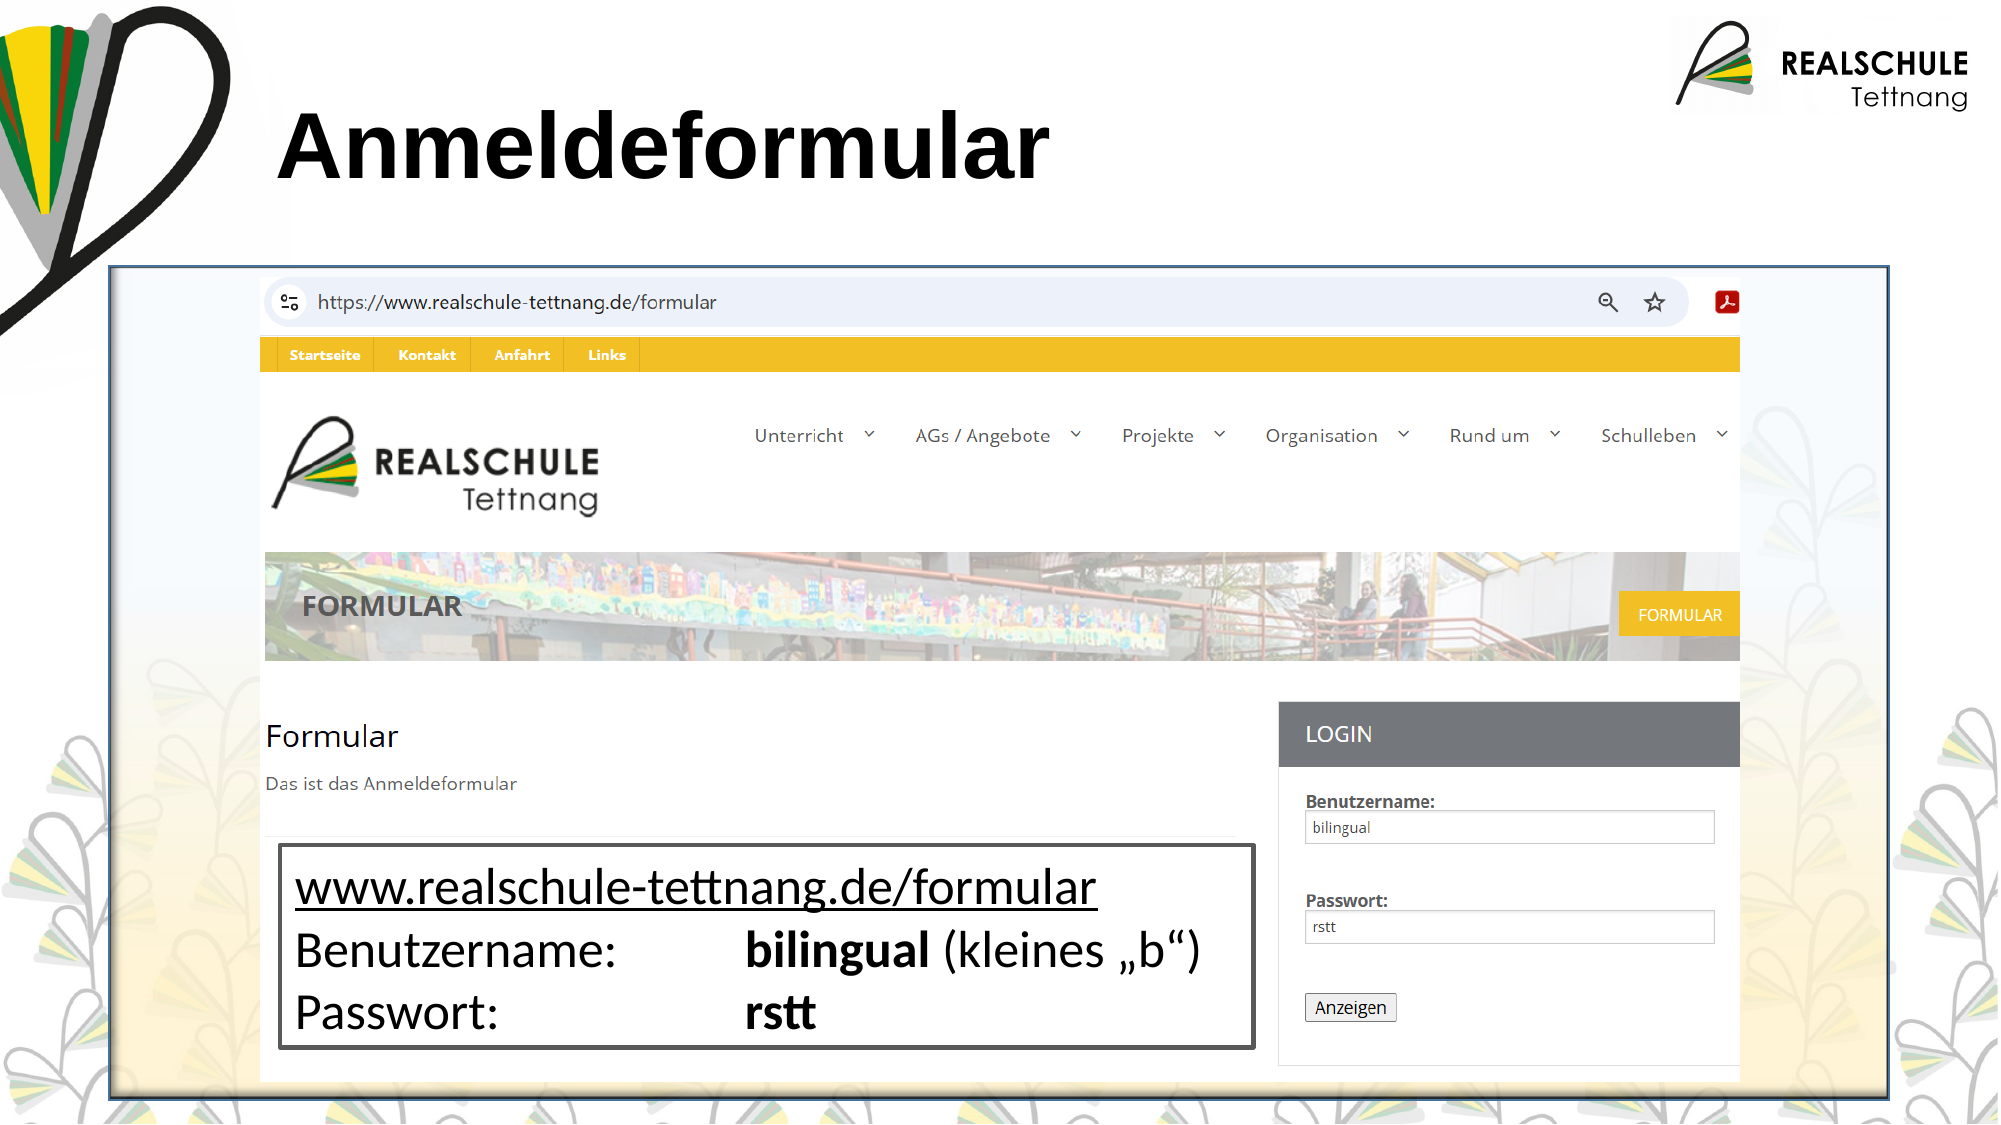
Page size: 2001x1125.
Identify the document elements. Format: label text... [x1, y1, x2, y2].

title Anmeldeformular [260, 51, 1870, 246]
picture [0, 0, 1998, 1124]
list [126, 276, 1877, 1086]
